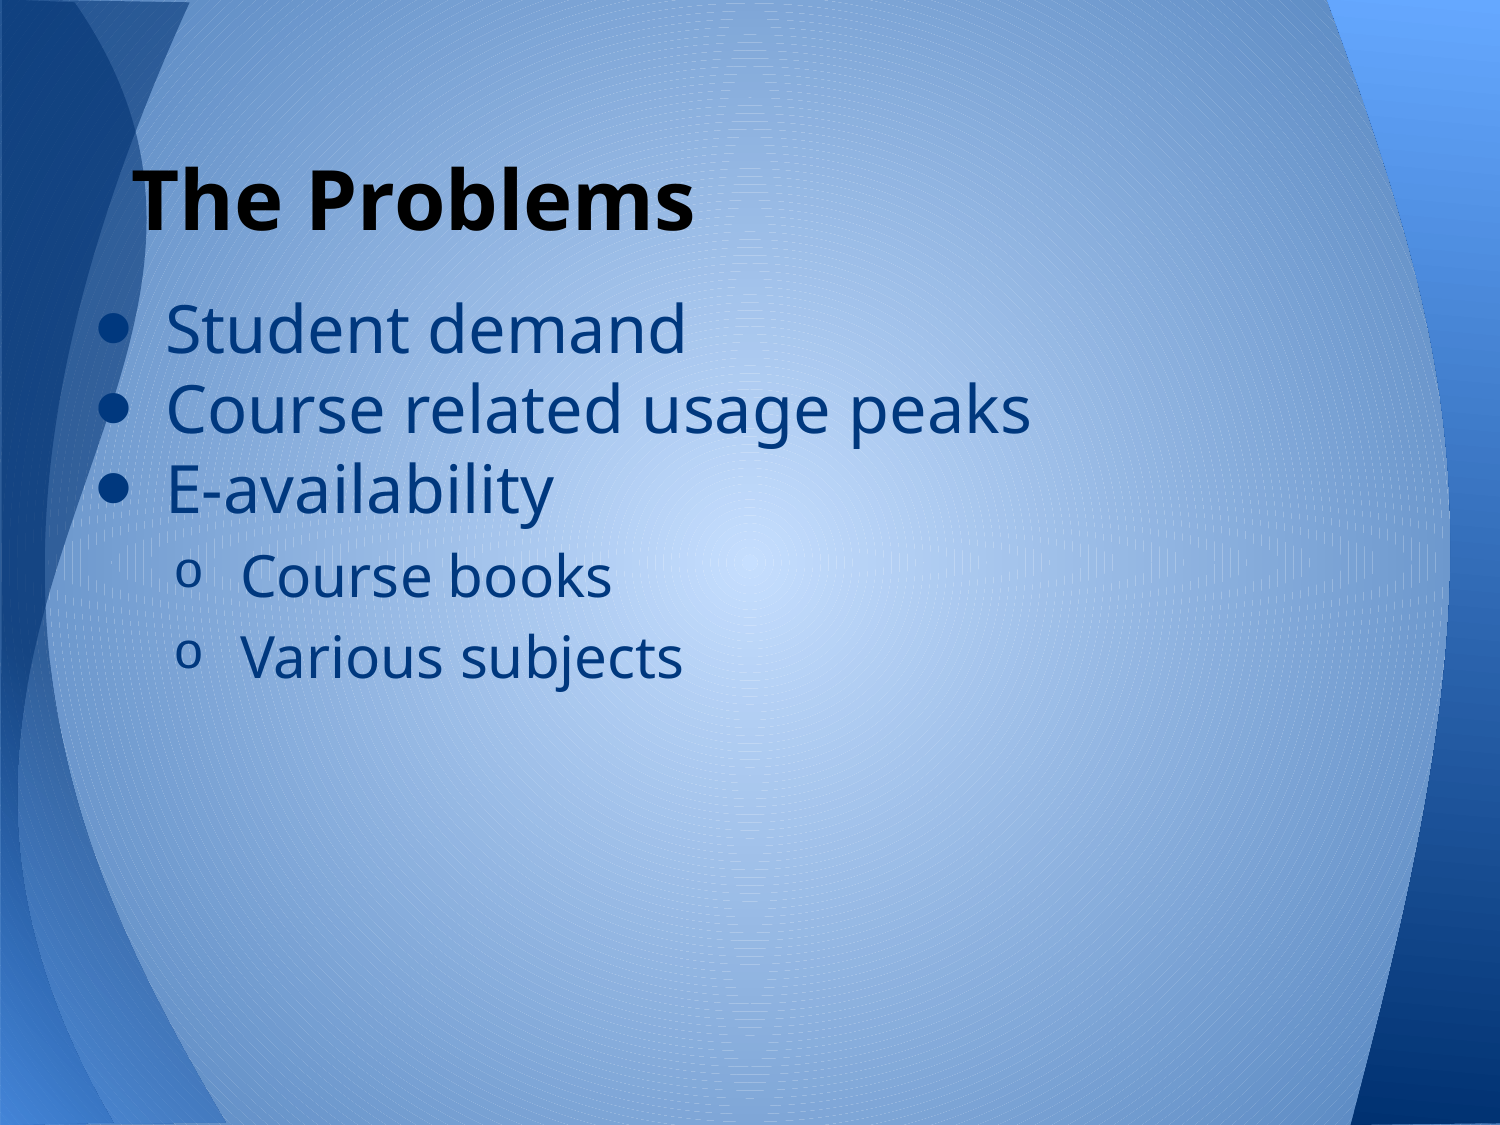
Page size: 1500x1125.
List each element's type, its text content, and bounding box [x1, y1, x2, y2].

title The Problems [75, 45, 1425, 263]
list Student demand Course related usage peaks E-availability Course books Various subjects [75, 272, 1425, 1067]
